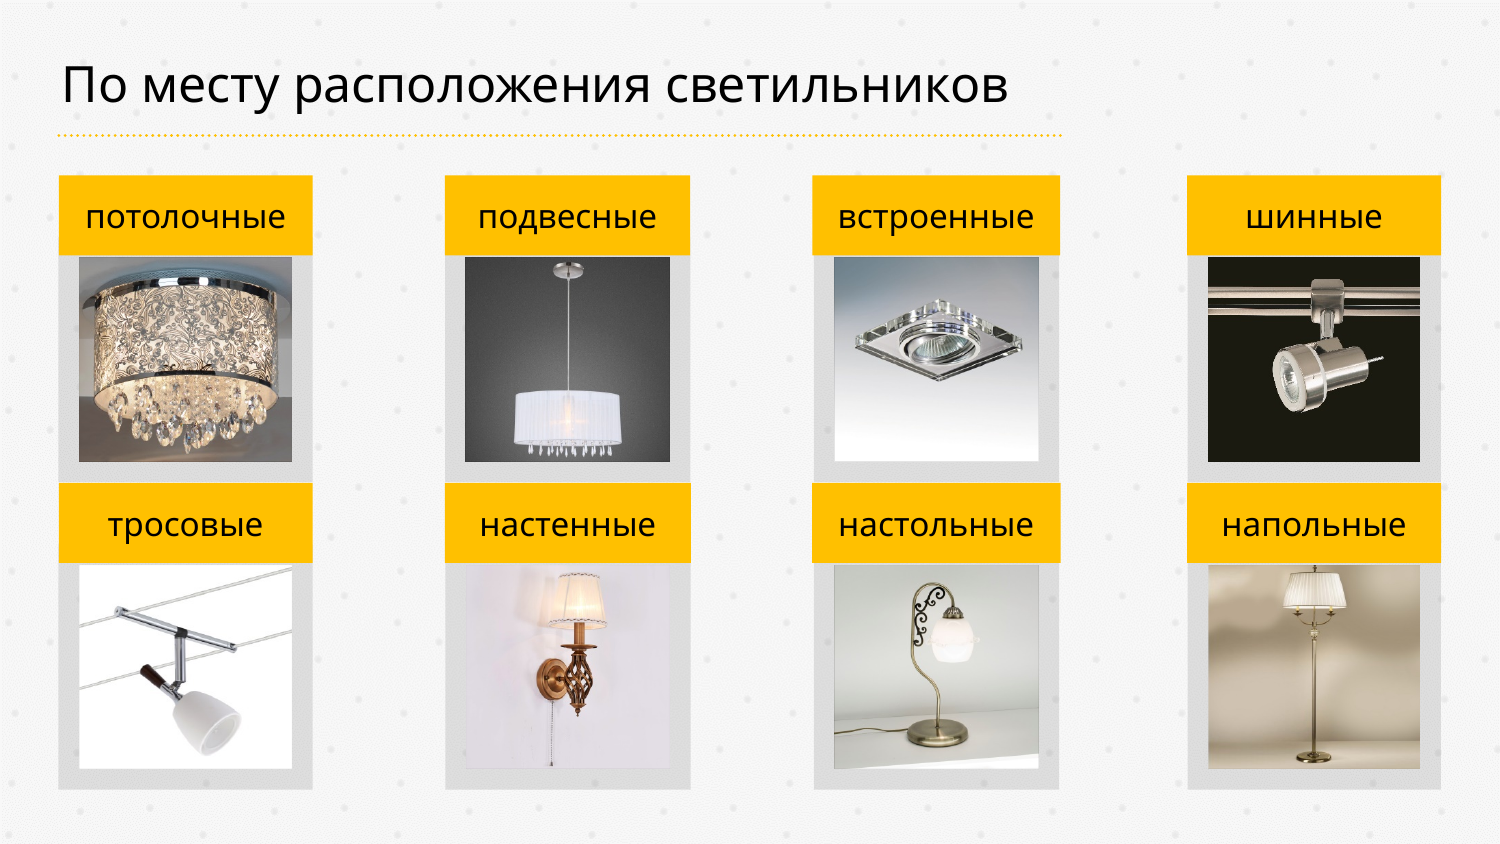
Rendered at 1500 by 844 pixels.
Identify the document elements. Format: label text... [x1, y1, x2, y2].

text_box настольные [812, 482, 1061, 563]
text_box тросовые [58, 482, 313, 563]
text_box потолочные [58, 175, 313, 256]
text_box По месту расположения светильников [46, 45, 1460, 120]
text_box шинные [1187, 175, 1442, 256]
text_box напольные [1187, 482, 1442, 563]
picture [0, 0, 1500, 844]
text_box подвесные [444, 175, 691, 256]
text_box встроенные [812, 175, 1061, 256]
text_box настенные [444, 482, 691, 563]
